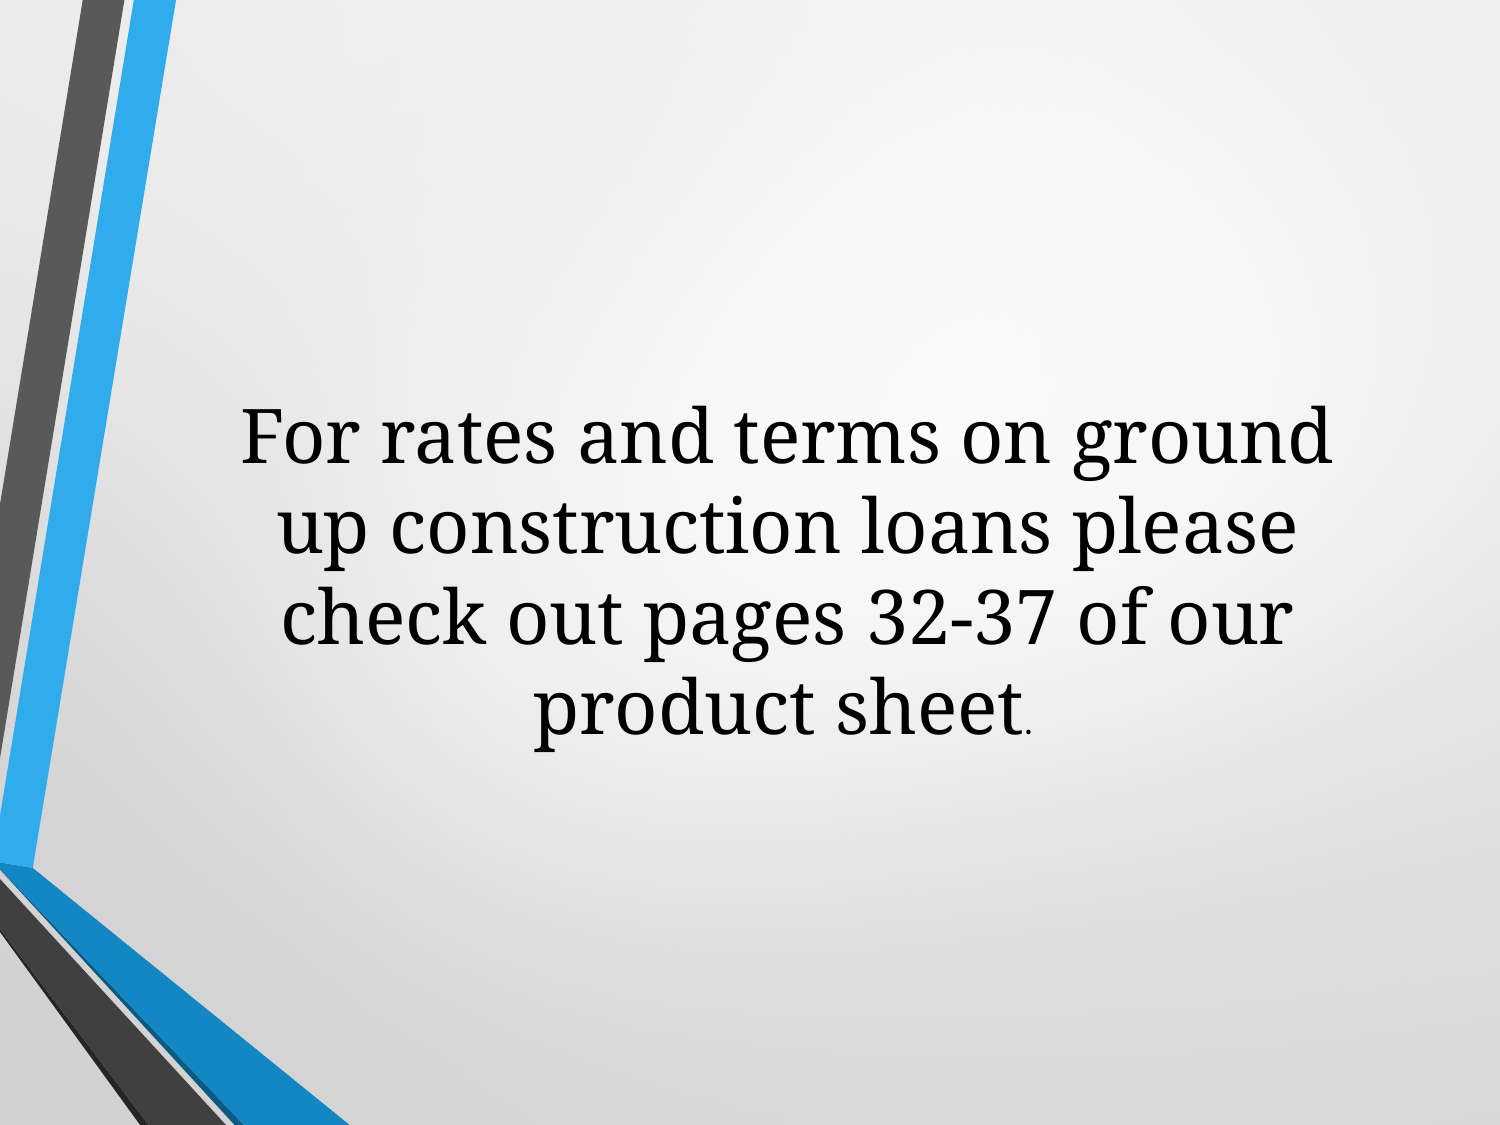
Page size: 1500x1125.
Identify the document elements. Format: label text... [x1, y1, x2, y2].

list For rates and terms on ground up construction loans please check out pages 32-37 of our product sheet. [212, 375, 1363, 763]
